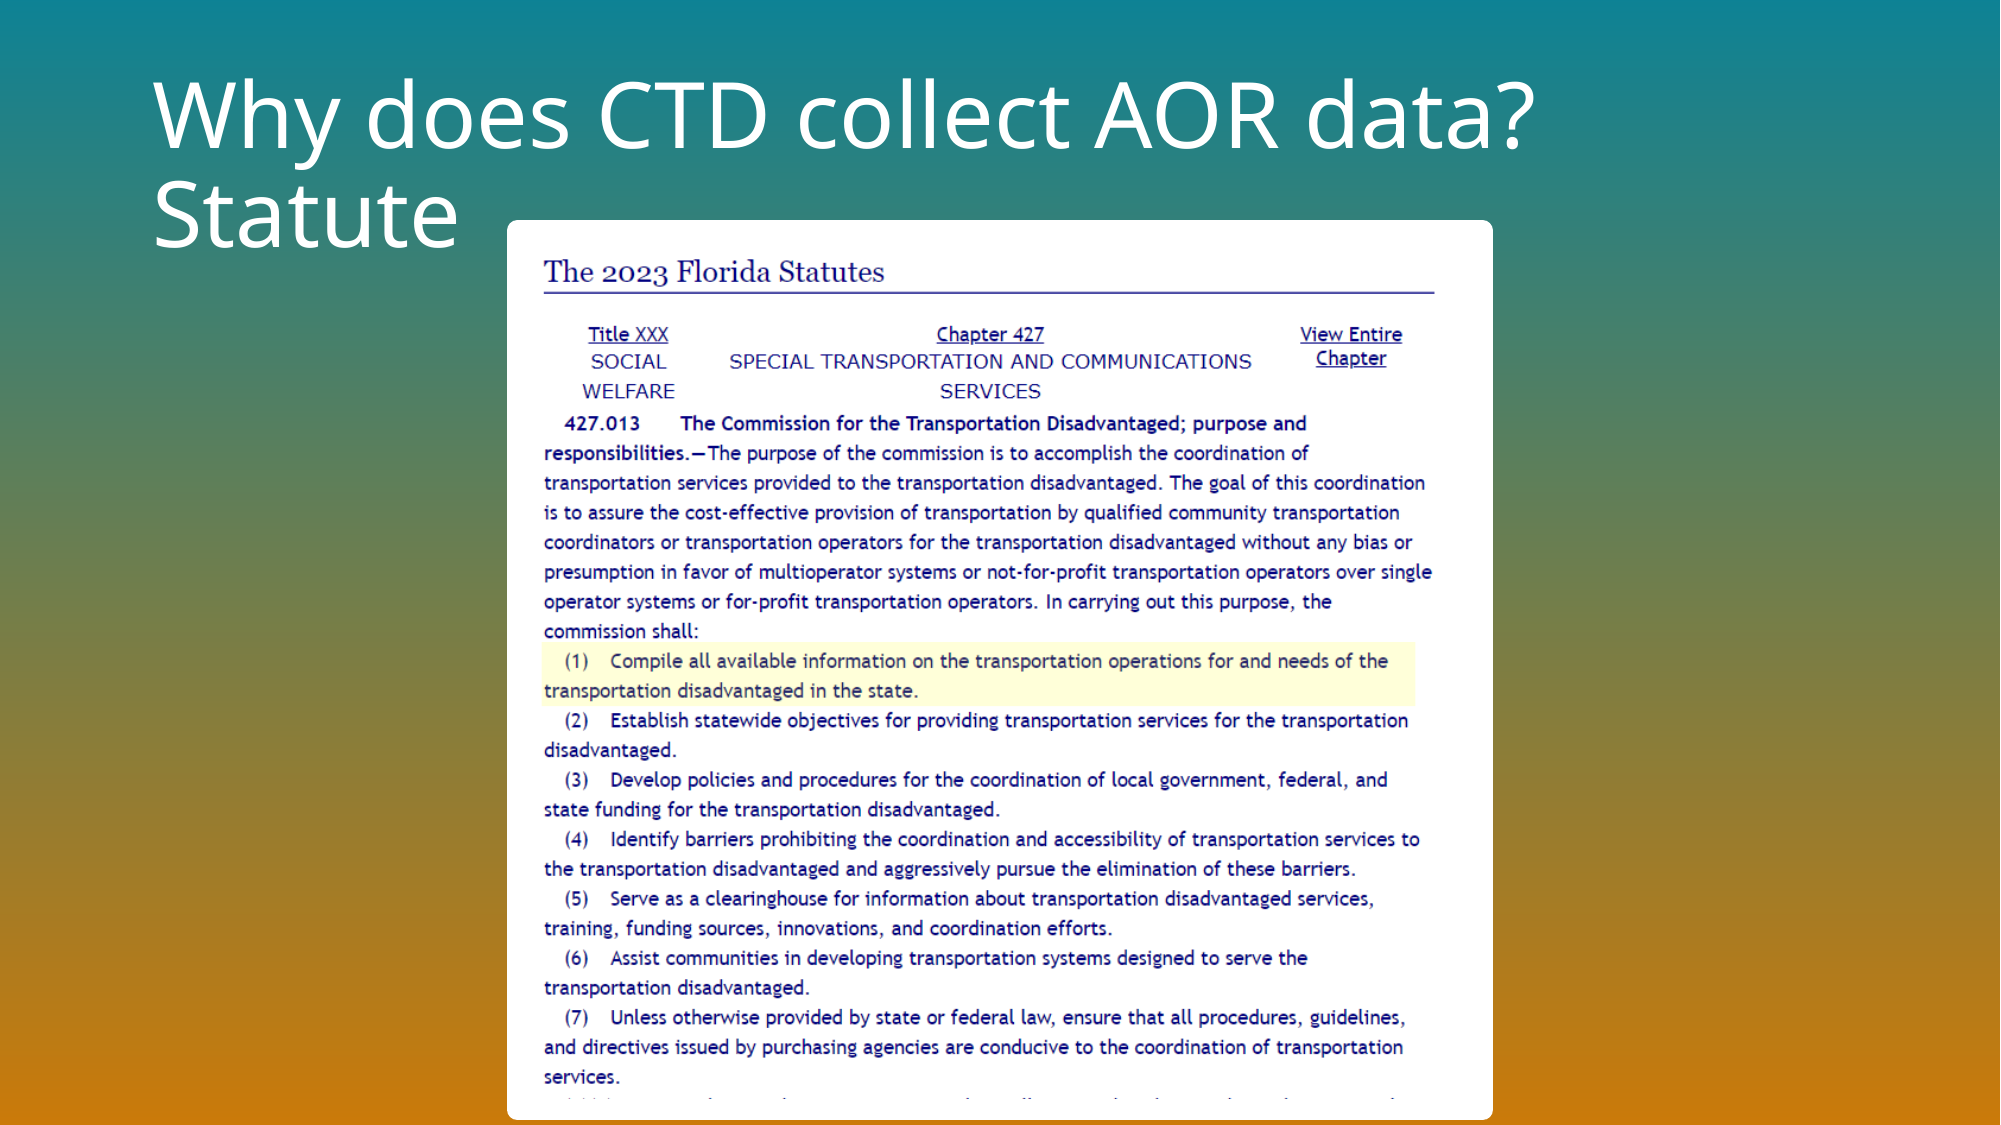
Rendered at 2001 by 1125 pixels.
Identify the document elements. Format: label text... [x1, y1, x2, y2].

picture [527, 241, 1473, 1100]
title Why does CTD collect AOR data? Statute [137, 59, 1863, 278]
